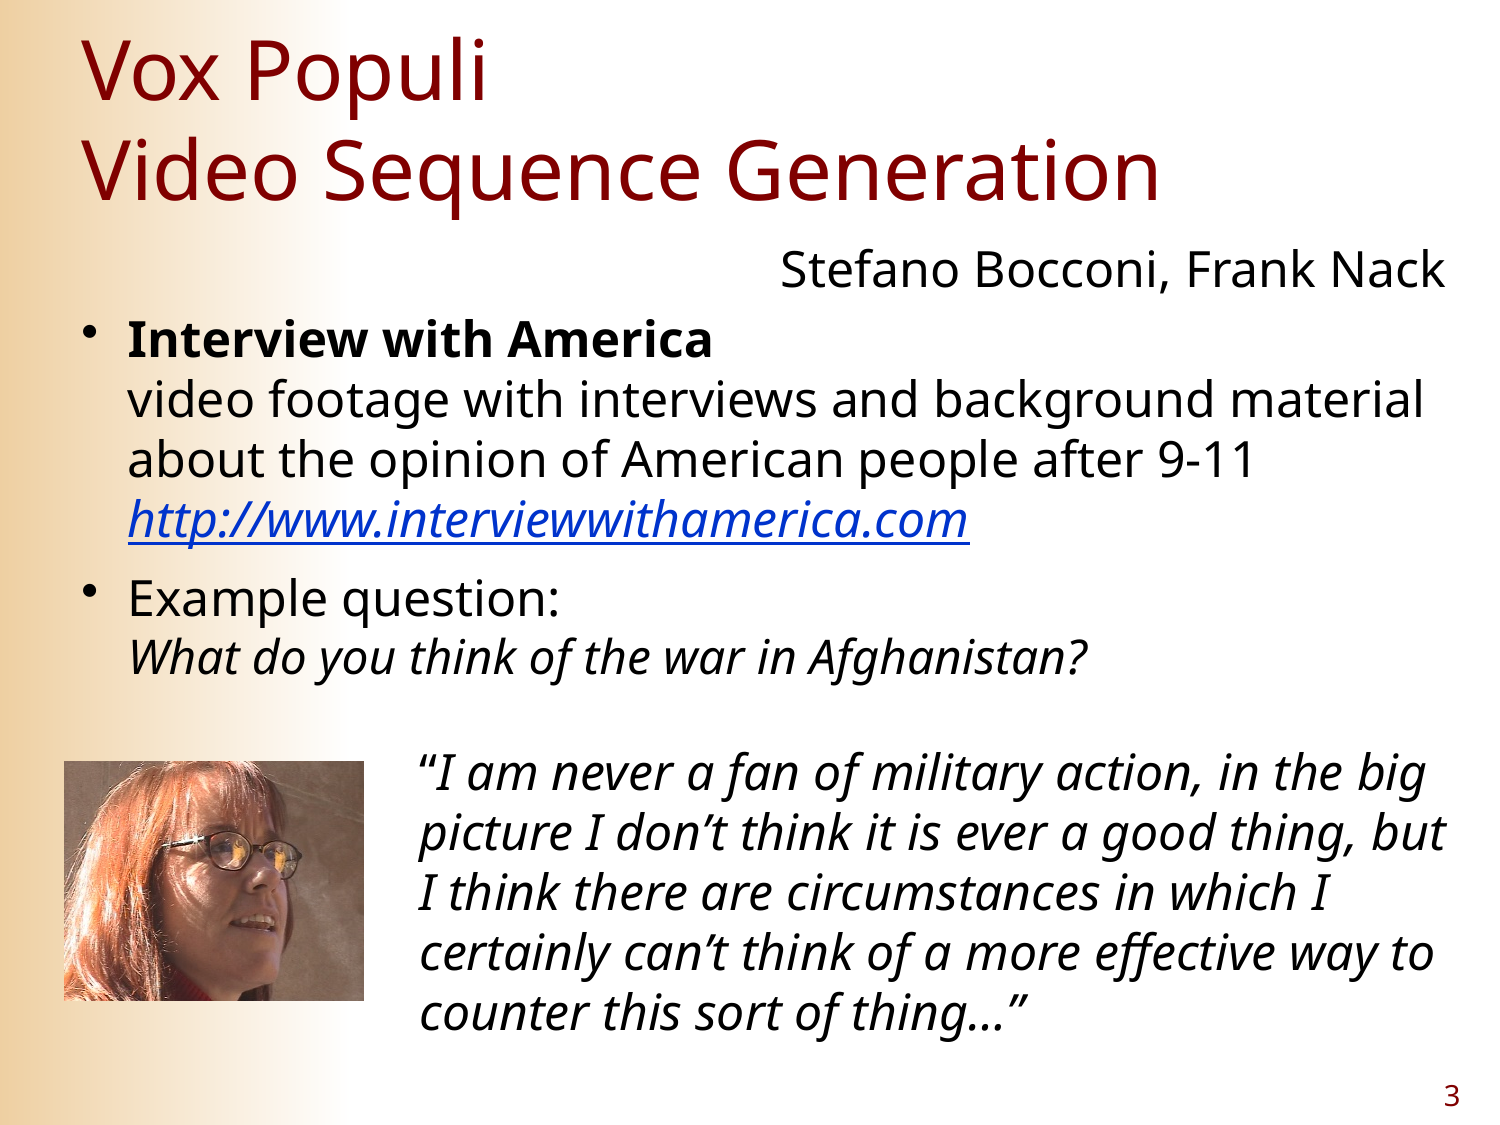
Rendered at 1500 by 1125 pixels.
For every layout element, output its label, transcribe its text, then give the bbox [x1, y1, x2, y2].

title Vox Populi Video Sequence Generation [65, 22, 1462, 211]
slide_number 3 [1147, 1069, 1461, 1125]
picture [63, 760, 364, 1001]
list Stefano Bocconi, Frank Nack Interview with America video footage with interviews and background material about the opinion of American people after 9-11 http://www.interviewwithamerica.com Example question: What do you think of the war in Afghanistan? [66, 230, 1462, 769]
text_box “I am never a fan of military action, in the big picture I don’t think it is ever a good thing, but I think there are circumstances in which I certainly can’t think of a more effective way to counter this sort of thing…” [404, 733, 1471, 1048]
